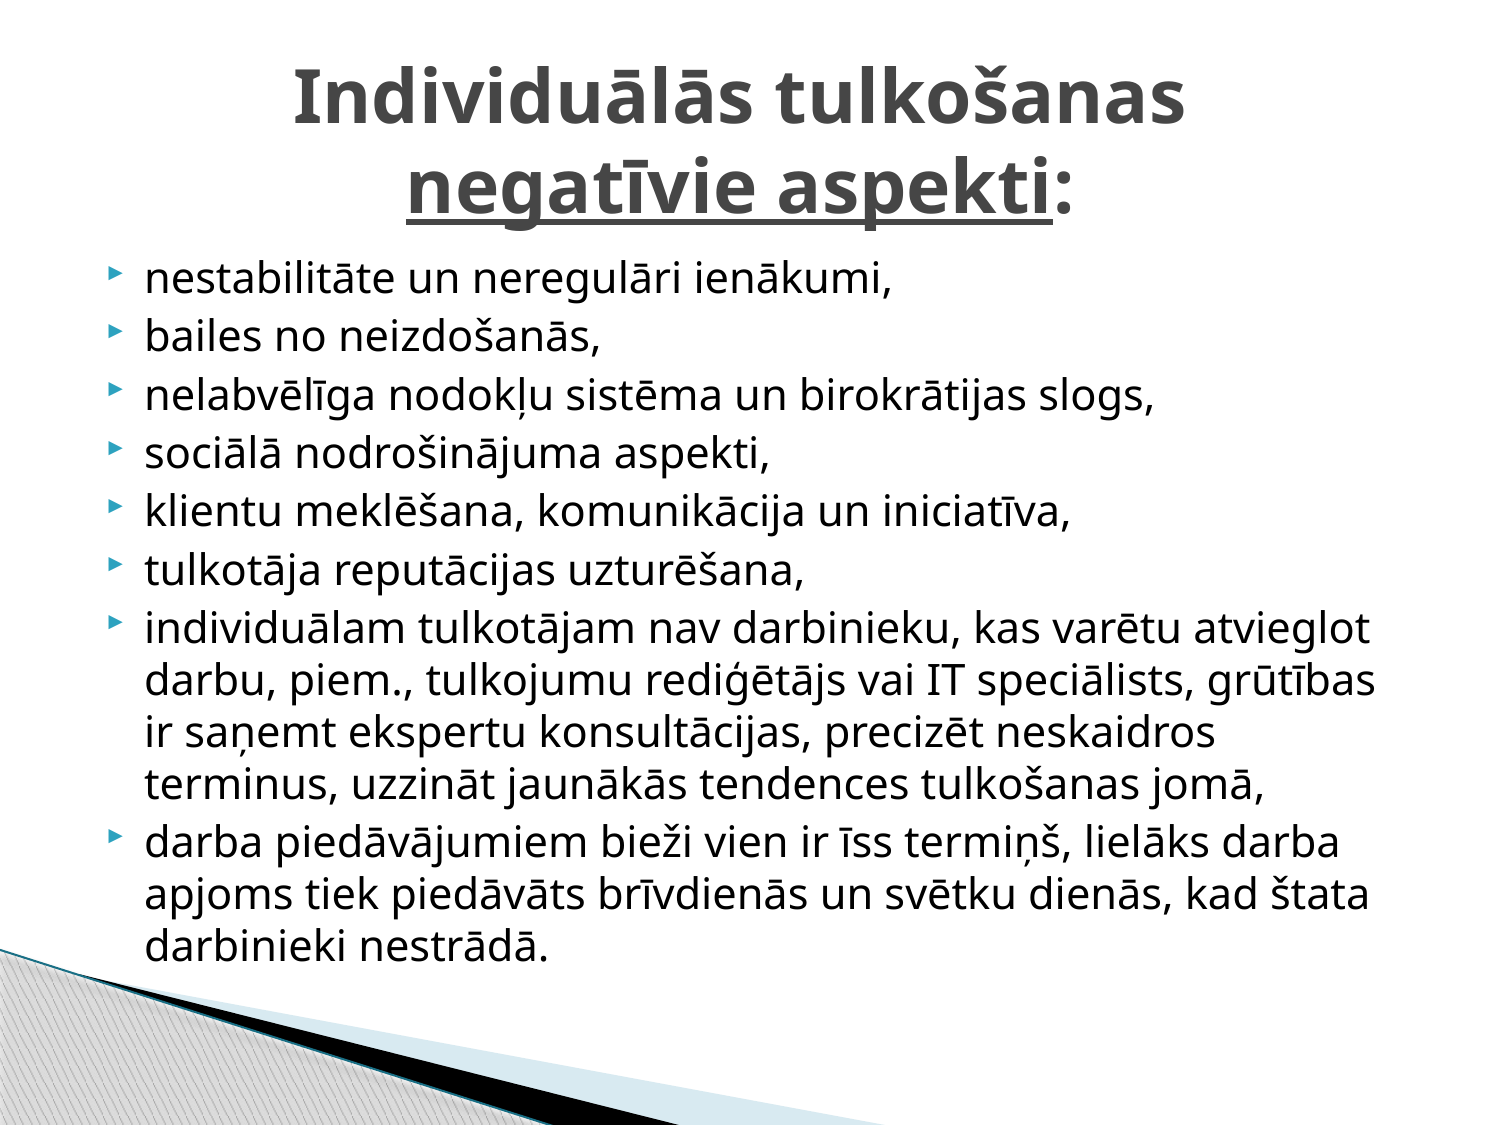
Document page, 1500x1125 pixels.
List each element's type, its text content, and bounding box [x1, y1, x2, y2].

title Individuālās tulkošanas negatīvie aspekti: [75, 45, 1425, 233]
list nestabilitāte un neregulāri ienākumi, bailes no neizdošanās, nelabvēlīga nodokļu sistēma un birokrātijas slogs, sociālā nodrošinājuma aspekti, klientu meklēšana, komunikācija un iniciatīva, tulkotāja reputācijas uzturēšana, individuālam tulkotājam nav darbinieku, kas varētu atvieglot darbu, piem., tulkojumu rediģētājs vai IT speciālists, grūtības ir saņemt ekspertu konsultācijas, precizēt neskaidros terminus, uzzināt jaunākās tendences tulkošanas jomā, darba piedāvājumiem bieži vien ir īss termiņš, lielāks darba apjoms tiek piedāvāts brīvdienās un svētku dienās, kad štata darbinieki nestrādā. [75, 243, 1425, 986]
